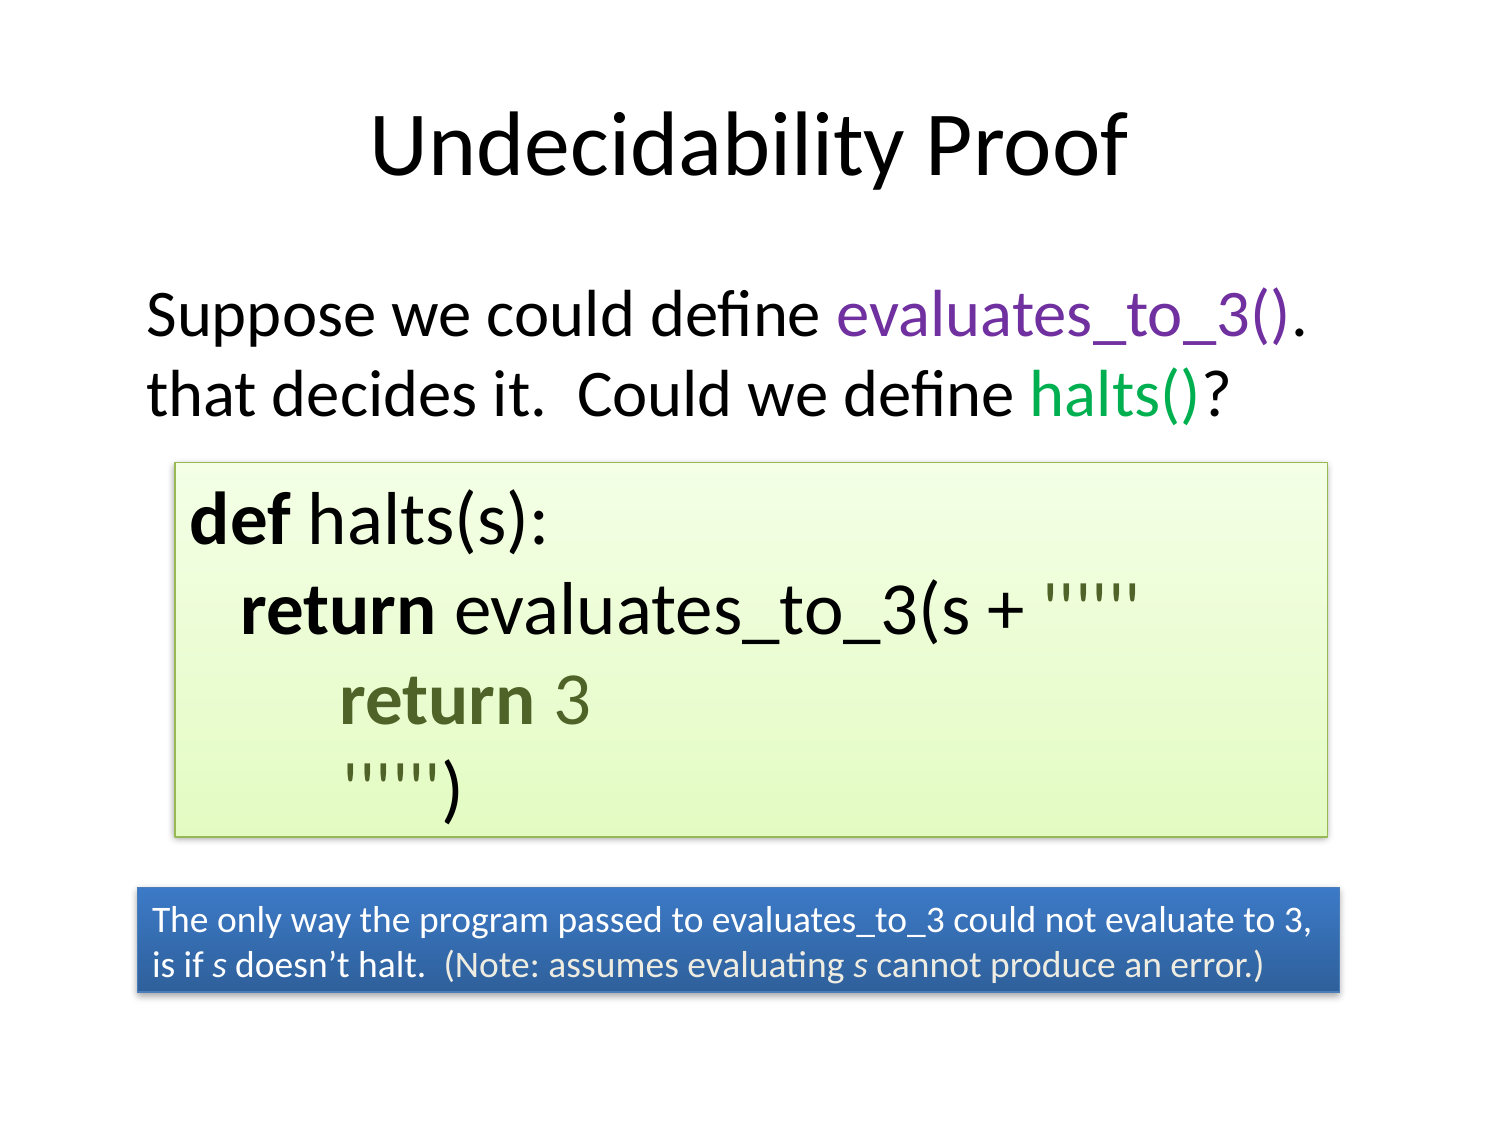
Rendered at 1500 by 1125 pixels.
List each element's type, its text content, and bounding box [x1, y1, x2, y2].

text_box The only way the program passed to evaluates_to_3 could not evaluate to 3, is if s doesn’t halt. (Note: assumes evaluating s cannot produce an error.) [137, 887, 1340, 993]
title Undecidability Proof [75, 45, 1425, 233]
text_box def halts(s): return evaluates_to_3(s + '''''' return 3 '''''') [174, 462, 1328, 838]
list Suppose we could define evaluates_to_3(). that decides it. Could we define halts()? [75, 262, 1425, 450]
